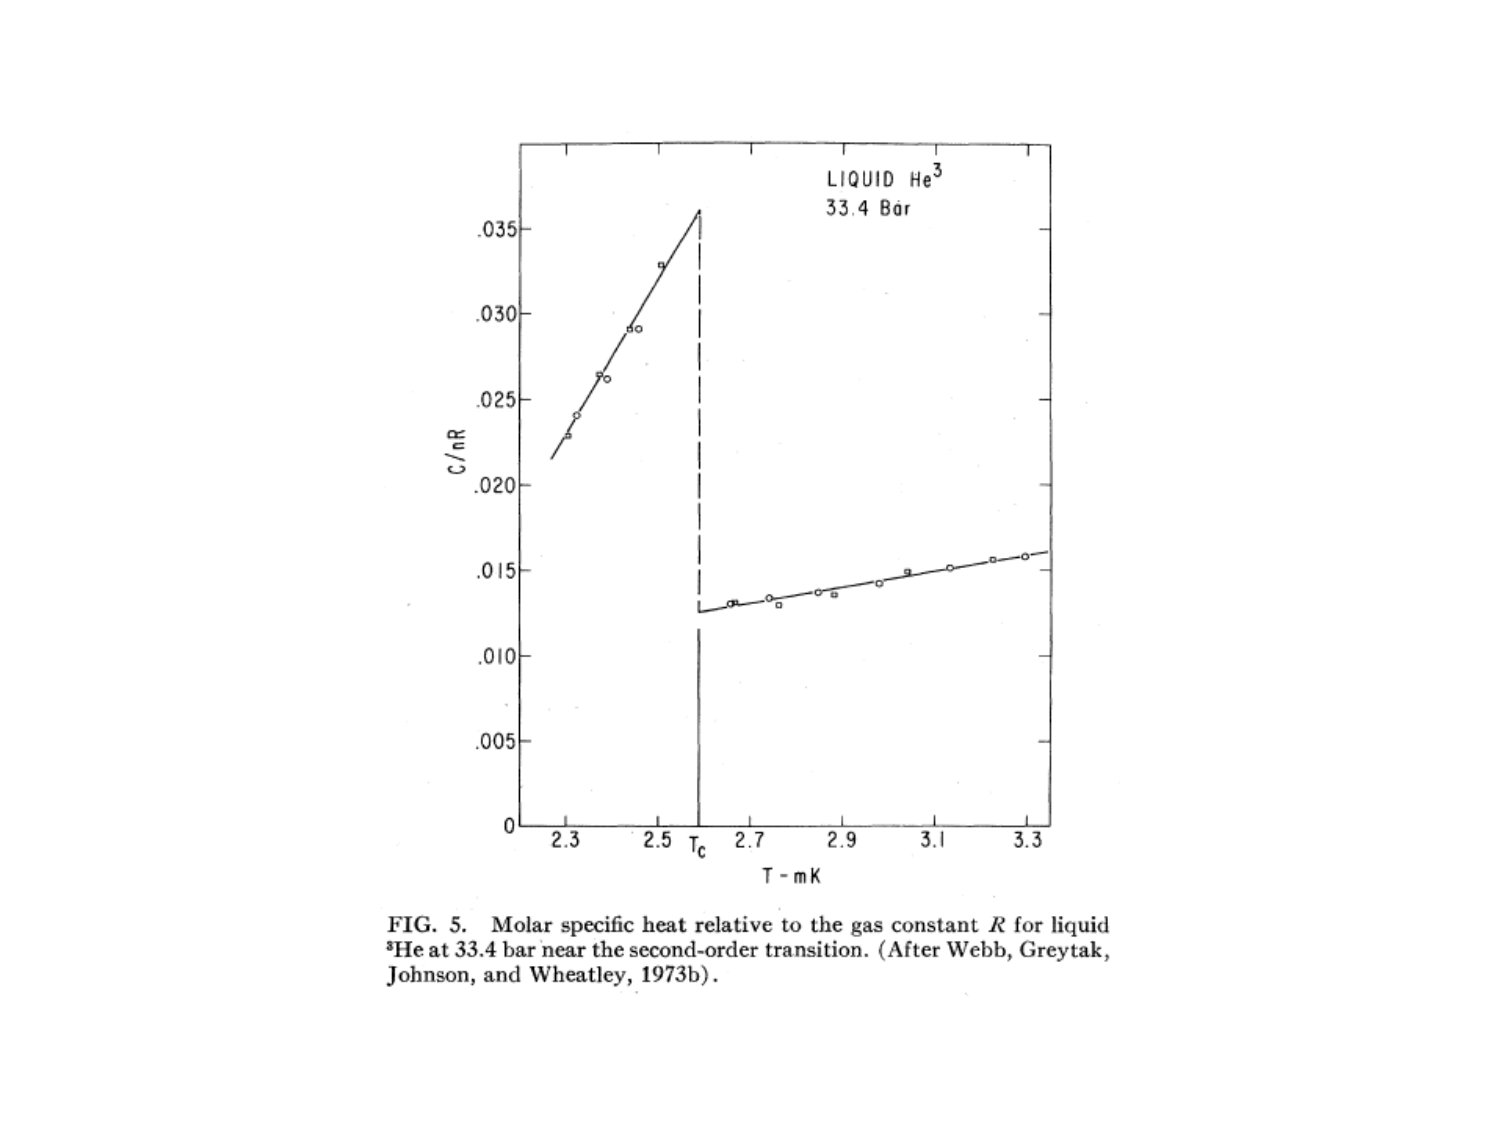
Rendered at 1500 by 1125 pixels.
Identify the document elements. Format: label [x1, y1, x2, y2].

picture [378, 123, 1122, 1001]
